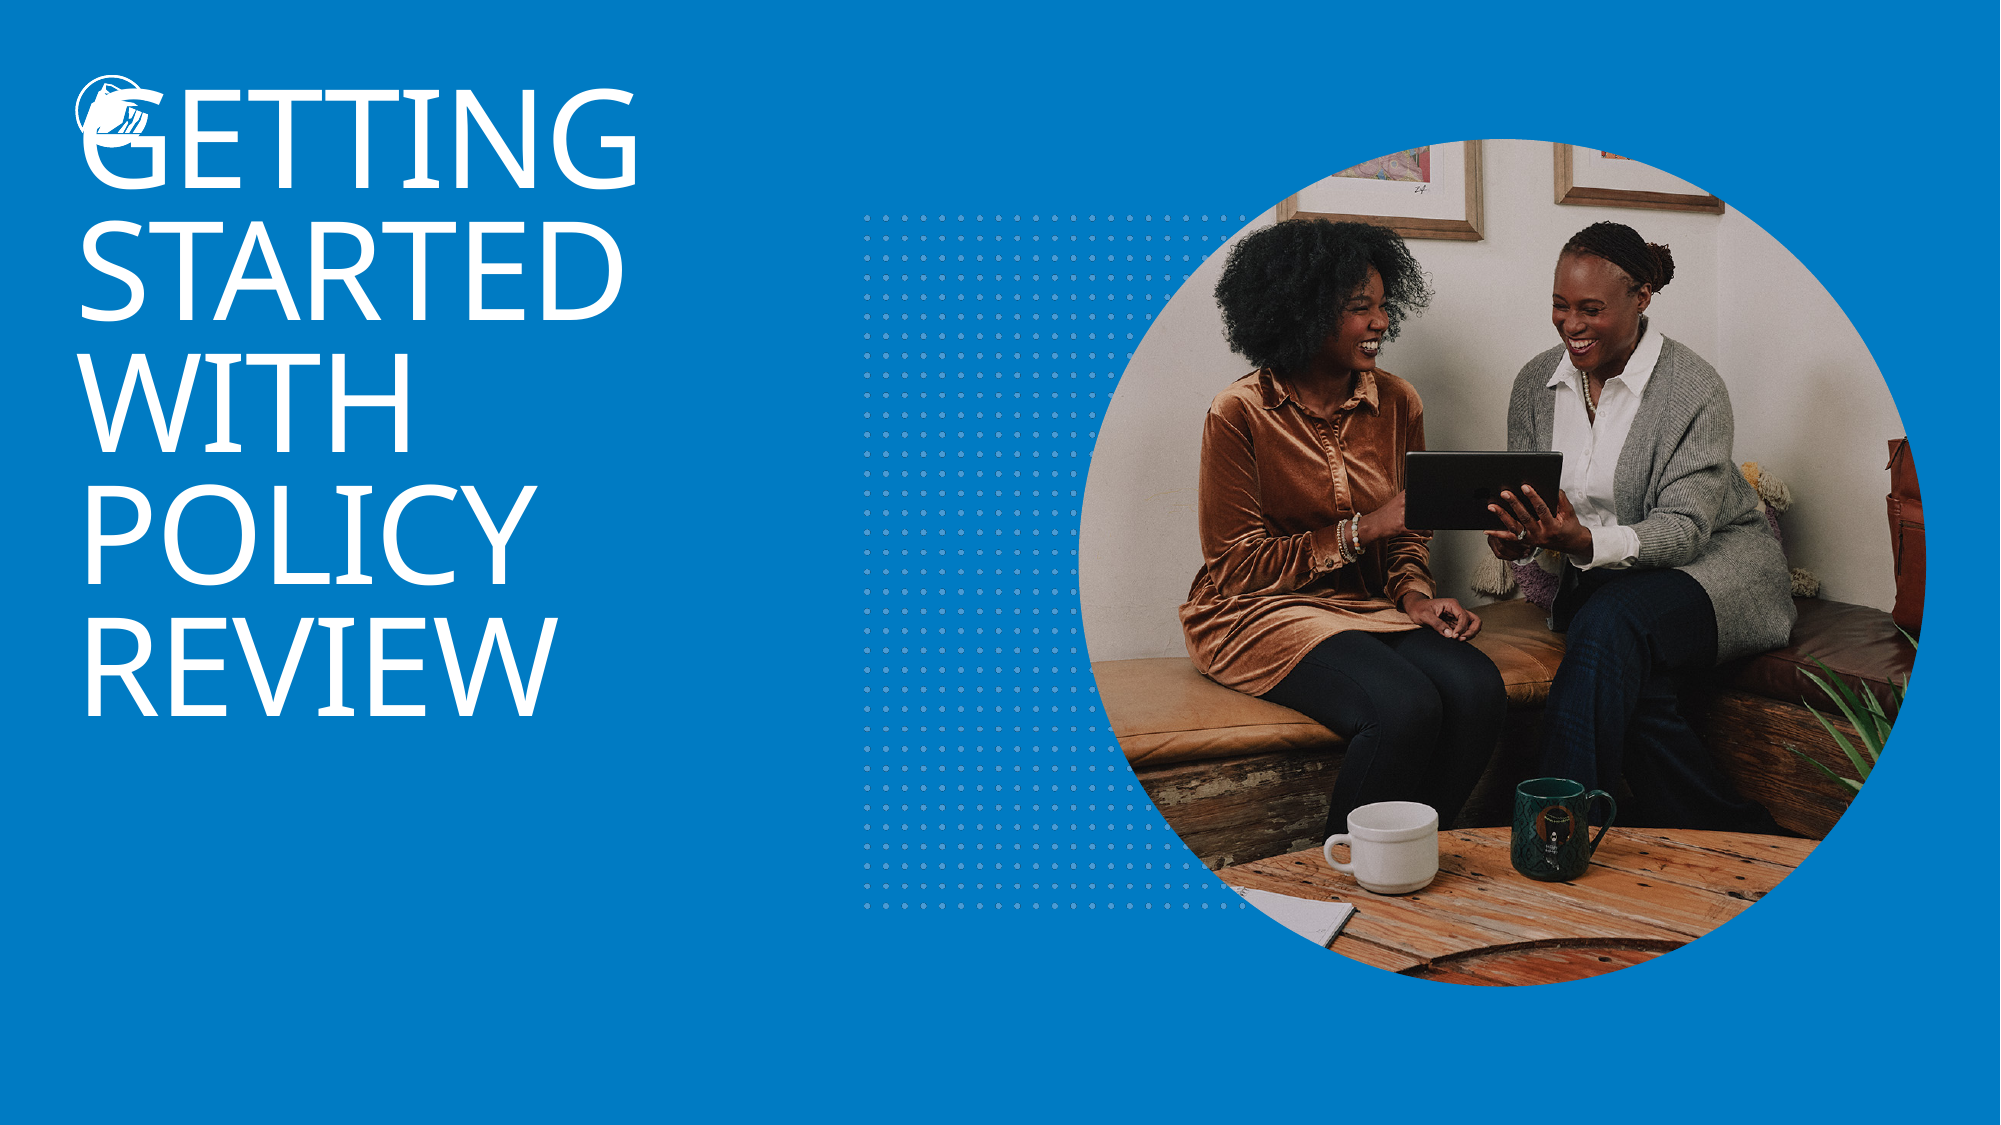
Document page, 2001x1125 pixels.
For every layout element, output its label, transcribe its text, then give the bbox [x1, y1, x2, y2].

title GETTING STARTED WITH POLICY REVIEW [75, 208, 825, 744]
picture [864, 139, 1927, 987]
